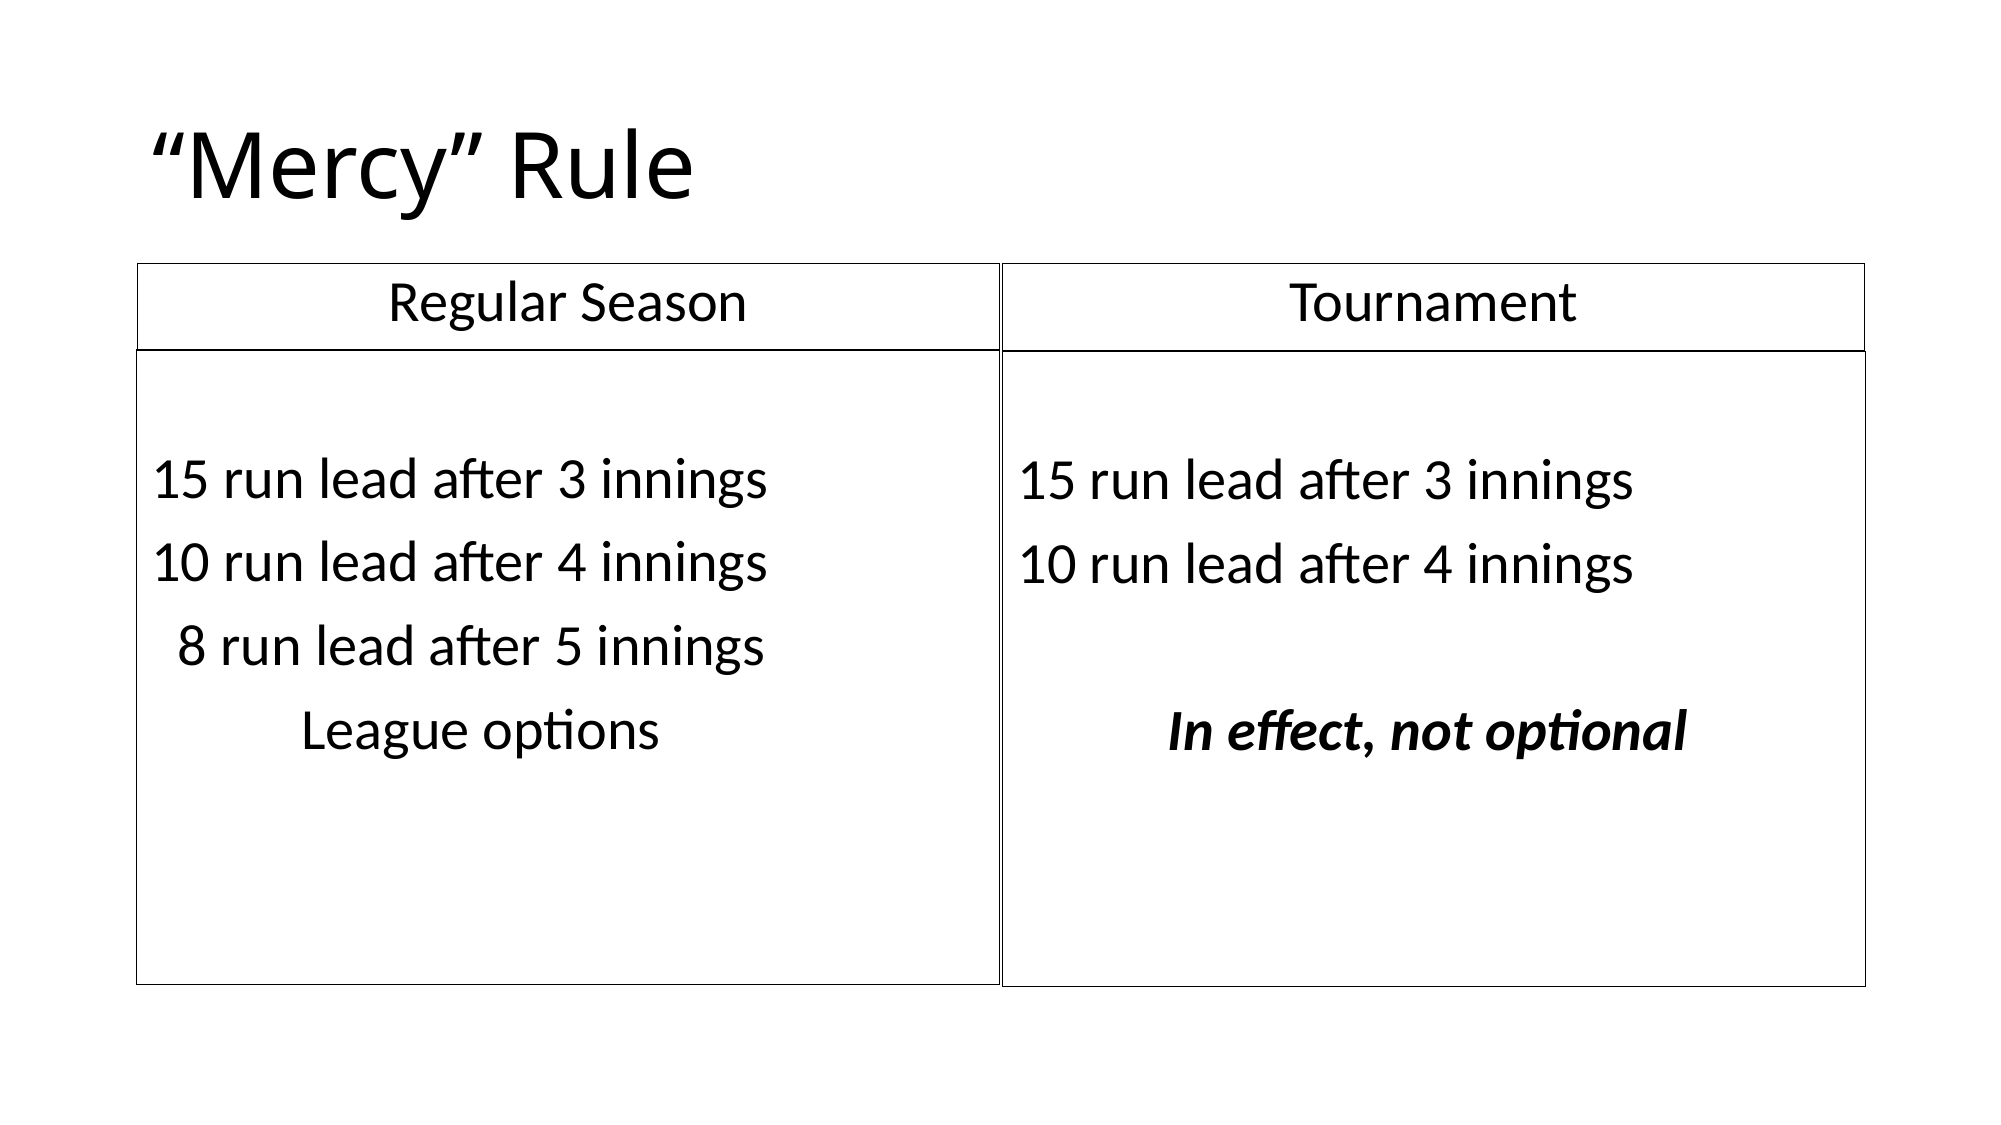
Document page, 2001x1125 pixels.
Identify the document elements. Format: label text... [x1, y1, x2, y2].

list Regular Season [137, 263, 1000, 349]
text_box 15 run lead after 3 innings 10 run lead after 4 innings 8 run lead after 5 innings League options [136, 349, 1000, 985]
text_box Tournament [1002, 263, 1865, 351]
text_box 15 run lead after 3 innings 10 run lead after 4 innings In effect, not optional [1002, 351, 1866, 987]
title “Mercy” Rule [137, 59, 1863, 278]
